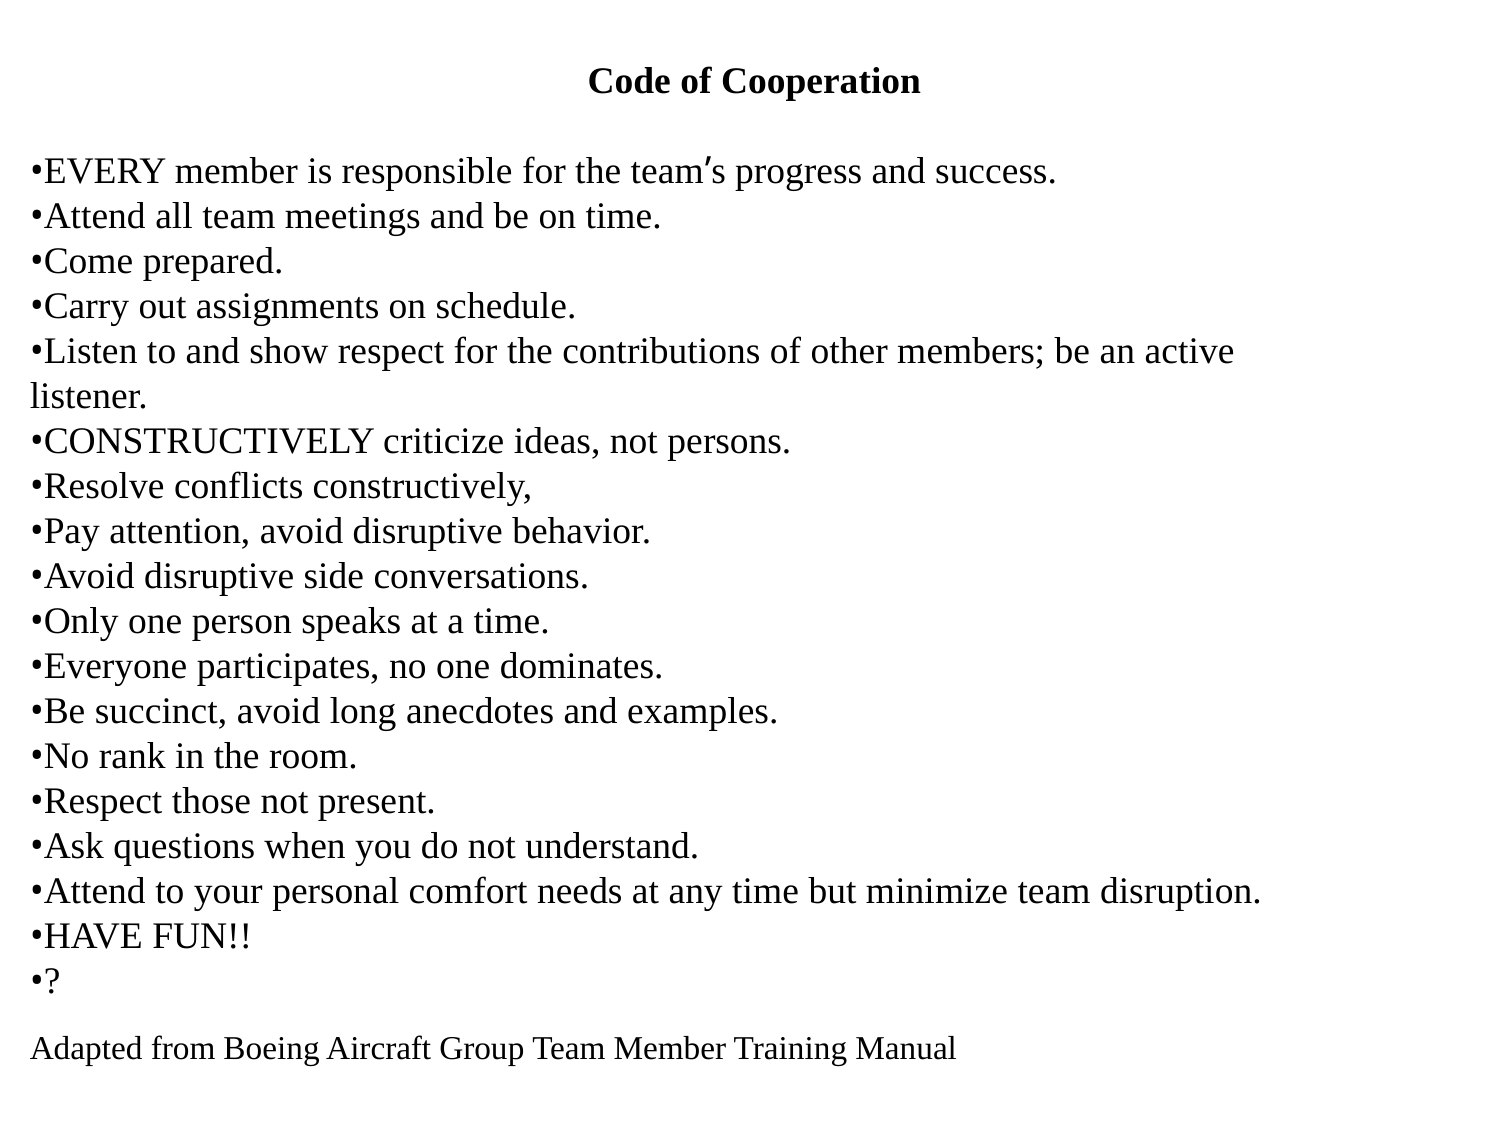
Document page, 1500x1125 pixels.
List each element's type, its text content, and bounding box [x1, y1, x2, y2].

text_box Code of Cooperation •EVERY member is responsible for the team’s progress and success. •Attend all team meetings and be on time. •Come prepared. •Carry out assignments on schedule. •Listen to and show respect for the contributions of other members; be an active listener. •CONSTRUCTIVELY criticize ideas, not persons. •Resolve conflicts constructively, •Pay attention, avoid disruptive behavior. •Avoid disruptive side conversations. •Only one person speaks at a time. •Everyone participates, no one dominates. •Be succinct, avoid long anecdotes and examples. •No rank in the room. •Respect those not present. •Ask questions when you do not understand. •Attend to your personal comfort needs at any time but minimize team disruption. •HAVE FUN!! •? Adapted from Boeing Aircraft Group Team Member Training Manual [29, 55, 1480, 1057]
